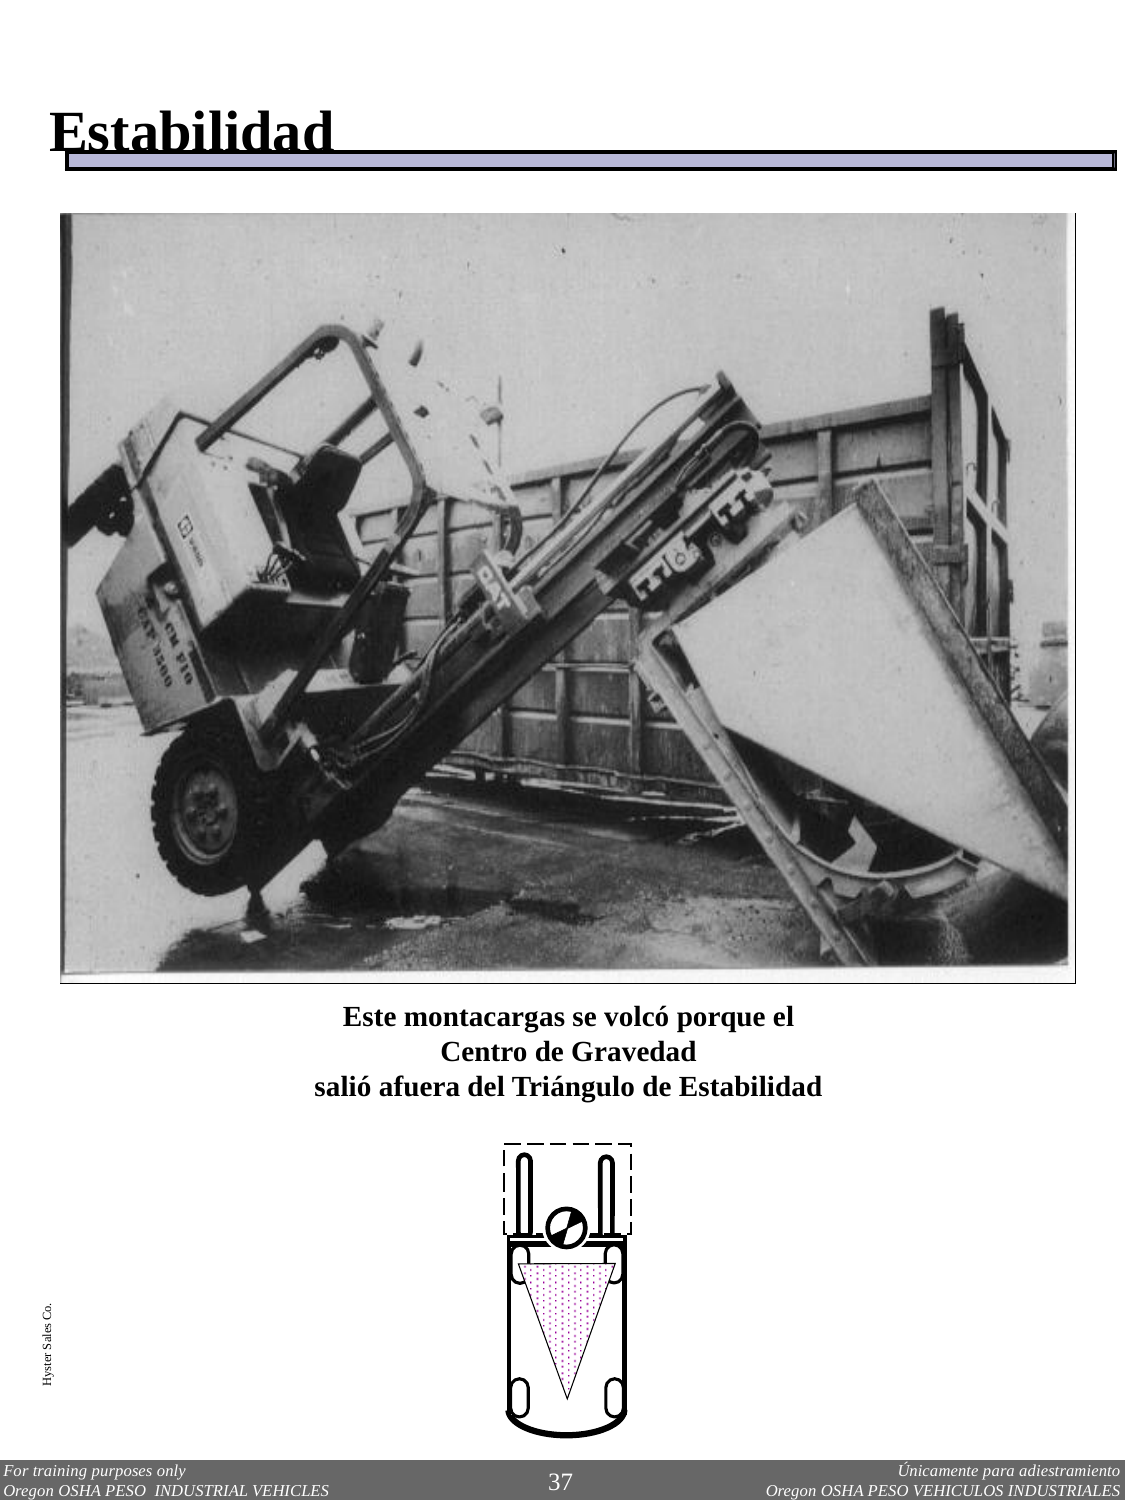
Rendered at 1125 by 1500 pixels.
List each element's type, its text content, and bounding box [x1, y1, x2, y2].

text_box Hyster Sales Co. [31, 1287, 61, 1402]
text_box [503, 1143, 632, 1436]
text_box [59, 213, 1076, 984]
text_box Estabilidad [34, 85, 768, 171]
text_box [768, 151, 1116, 171]
text_box Este montacargas se volcó porque el Centro de Gravedad salió afuera del Triángulo de Estabilidad [74, 992, 1063, 1110]
